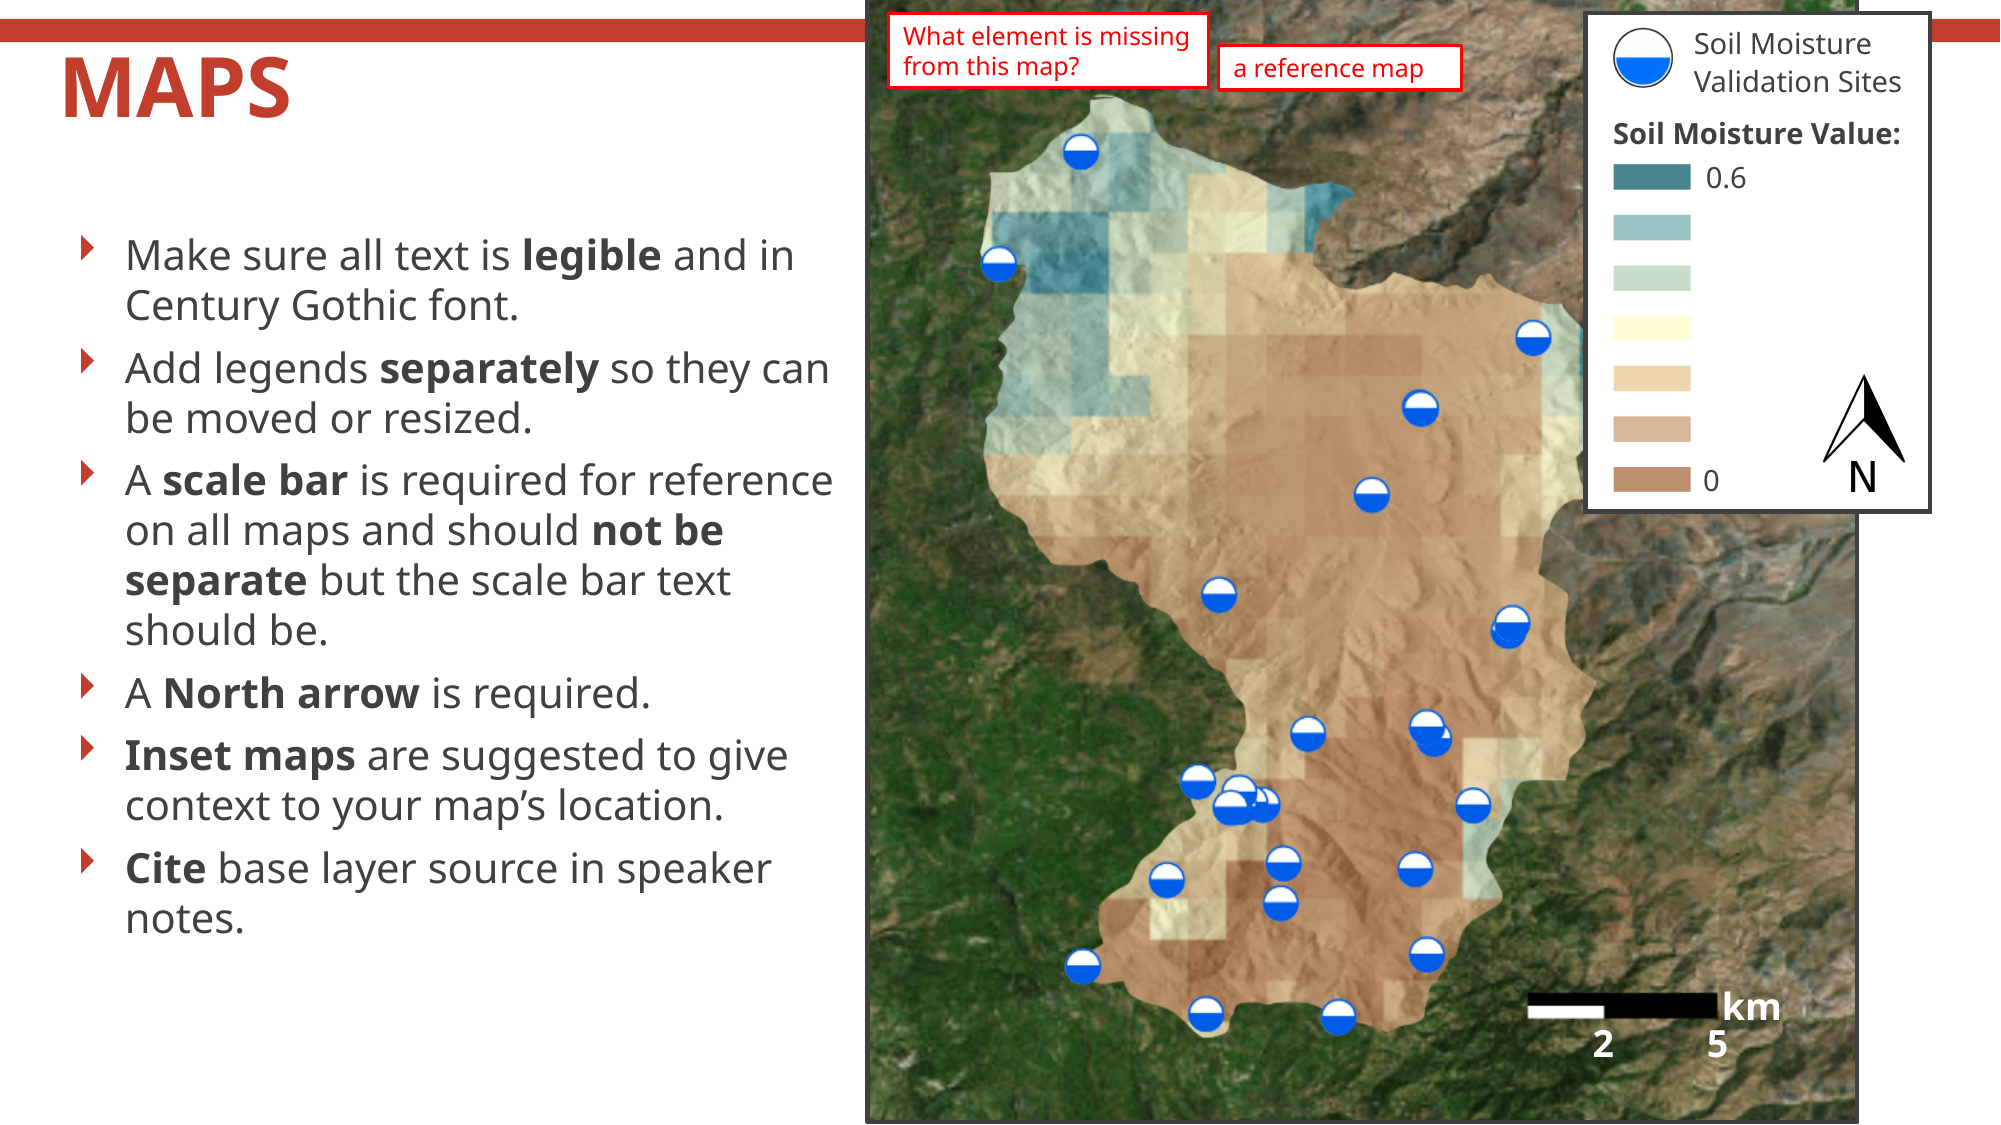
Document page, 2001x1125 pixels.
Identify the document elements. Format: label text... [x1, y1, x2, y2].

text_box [1585, 13, 1948, 512]
text_box MAPS [43, 56, 865, 125]
text_box Make sure all text is legible and in Century Gothic font. Add legends separately so they can be moved or resized. A scale bar is required for reference on all maps and should not be separate but the scale bar text should be. A North arrow is required. Inset maps are suggested to give context to your map’s location. Cite base layer source in speaker notes. [53, 221, 856, 950]
picture [869, 0, 1855, 1120]
